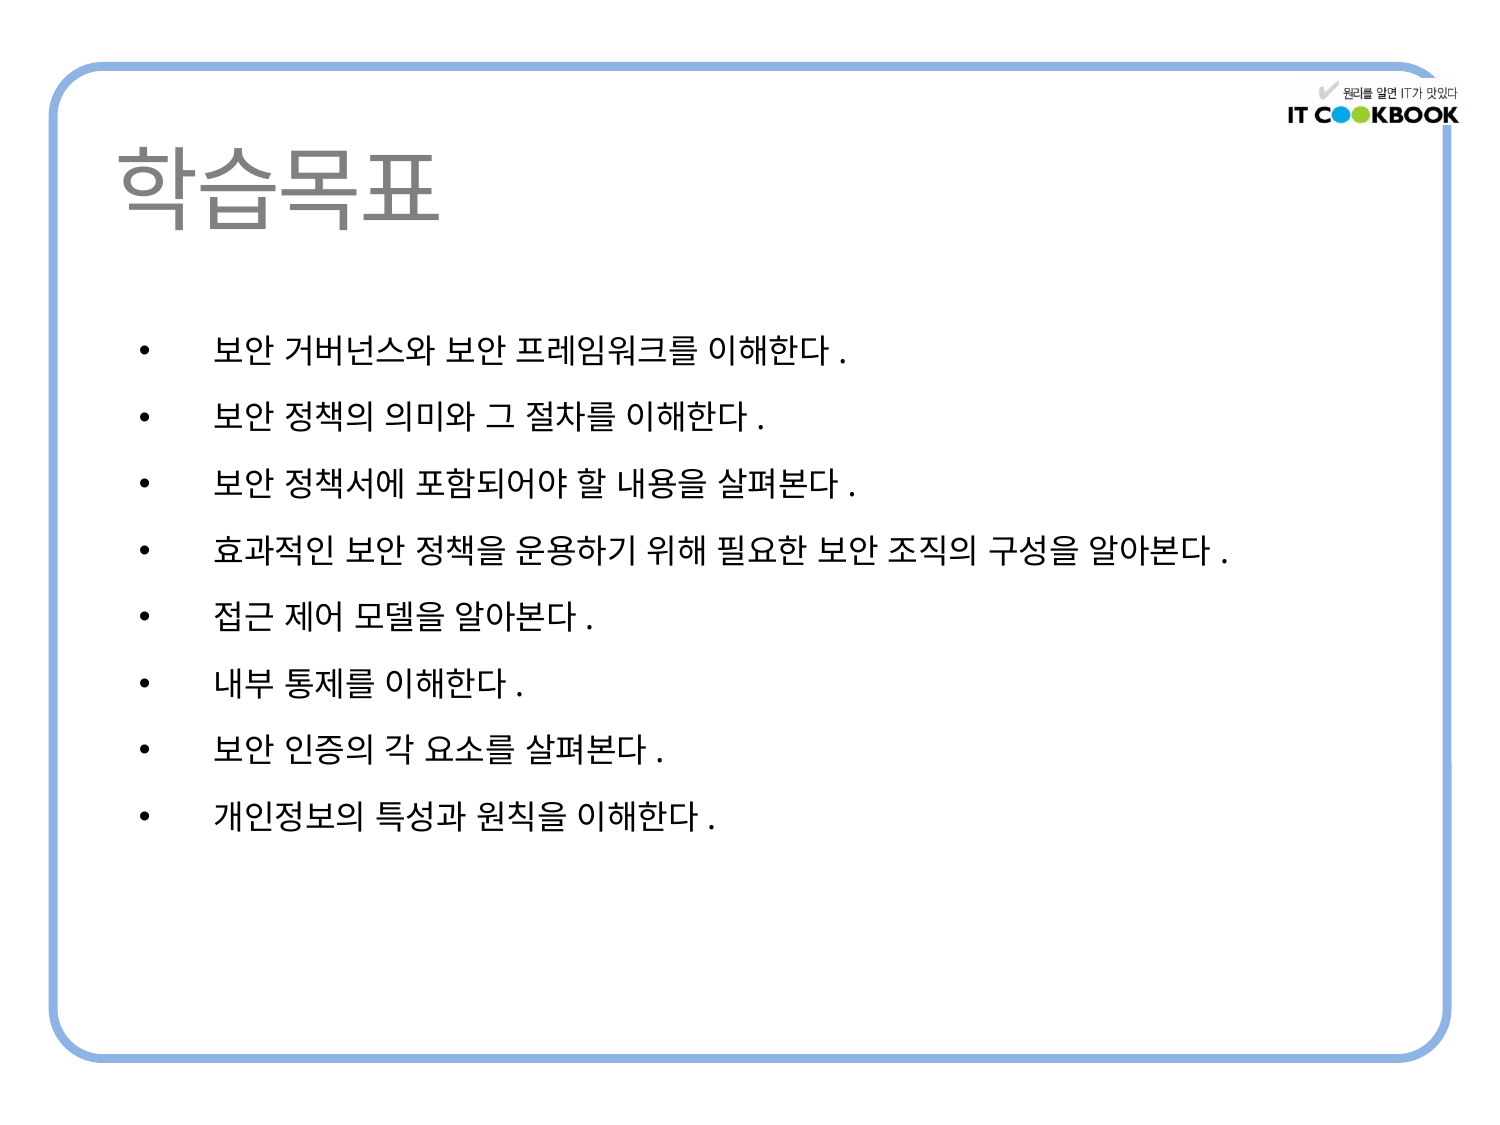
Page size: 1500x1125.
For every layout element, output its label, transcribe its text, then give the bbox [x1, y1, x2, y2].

list 보안 거버넌스와 보안 프레임워크를 이해한다. 보안 정책의 의미와 그 절차를 이해한다. 보안 정책서에 포함되어야 할 내용을 살펴본다. 효과적인 보안 정책을 운용하기 위해 필요한 보안 조직의 구성을 알아본다. 접근 제어 모델을 알아본다. 내부 통제를 이해한다. 보안 인증의 각 요소를 살펴본다. 개인정보의 특성과 원칙을 이해한다. [123, 302, 1389, 977]
picture [1284, 78, 1462, 125]
